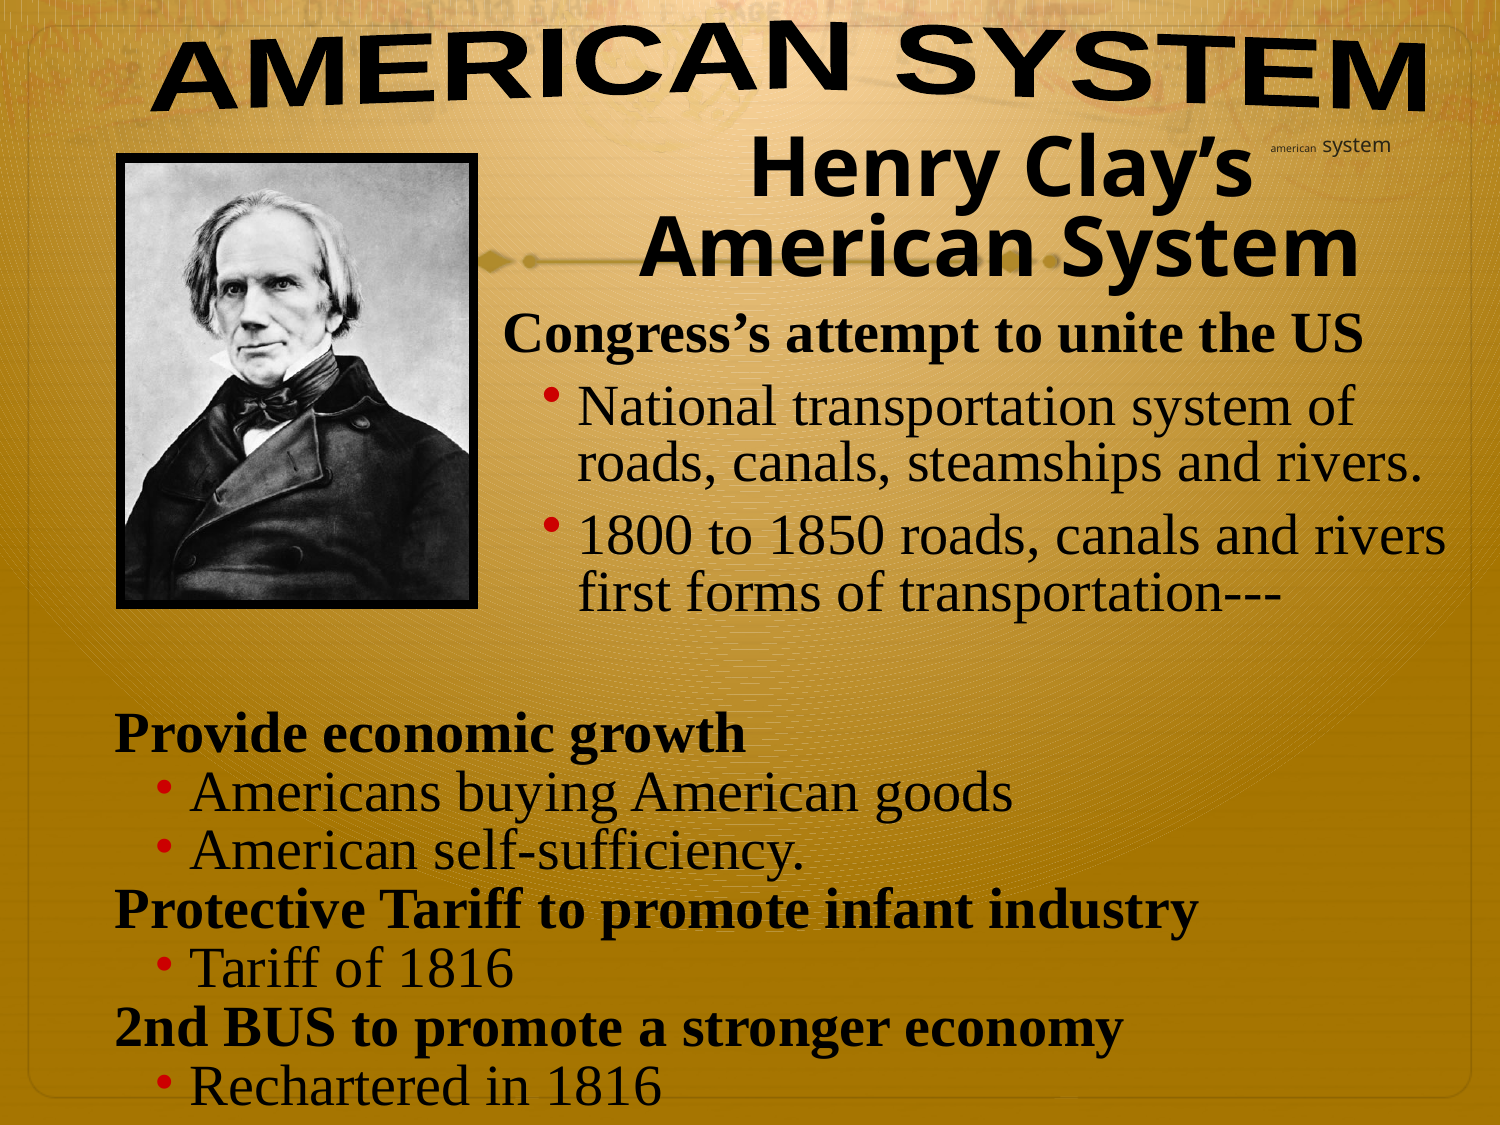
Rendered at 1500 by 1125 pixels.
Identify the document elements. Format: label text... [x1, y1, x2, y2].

picture [0, 0, 1500, 1125]
text_box Congress’s attempt to unite the US National transportation system of roads, canals, steamships and rivers. 1800 to 1850 roads, canals and rivers first forms of transportation--- [487, 299, 1500, 630]
title Henry Clay’s American System [525, 125, 1500, 300]
text_box Provide economic growth Americans buying American goods American self-sufficiency. Protective Tariff to promote infant industry Tariff of 1816 2nd BUS to promote a stronger economy Rechartered in 1816 [99, 699, 1500, 1125]
